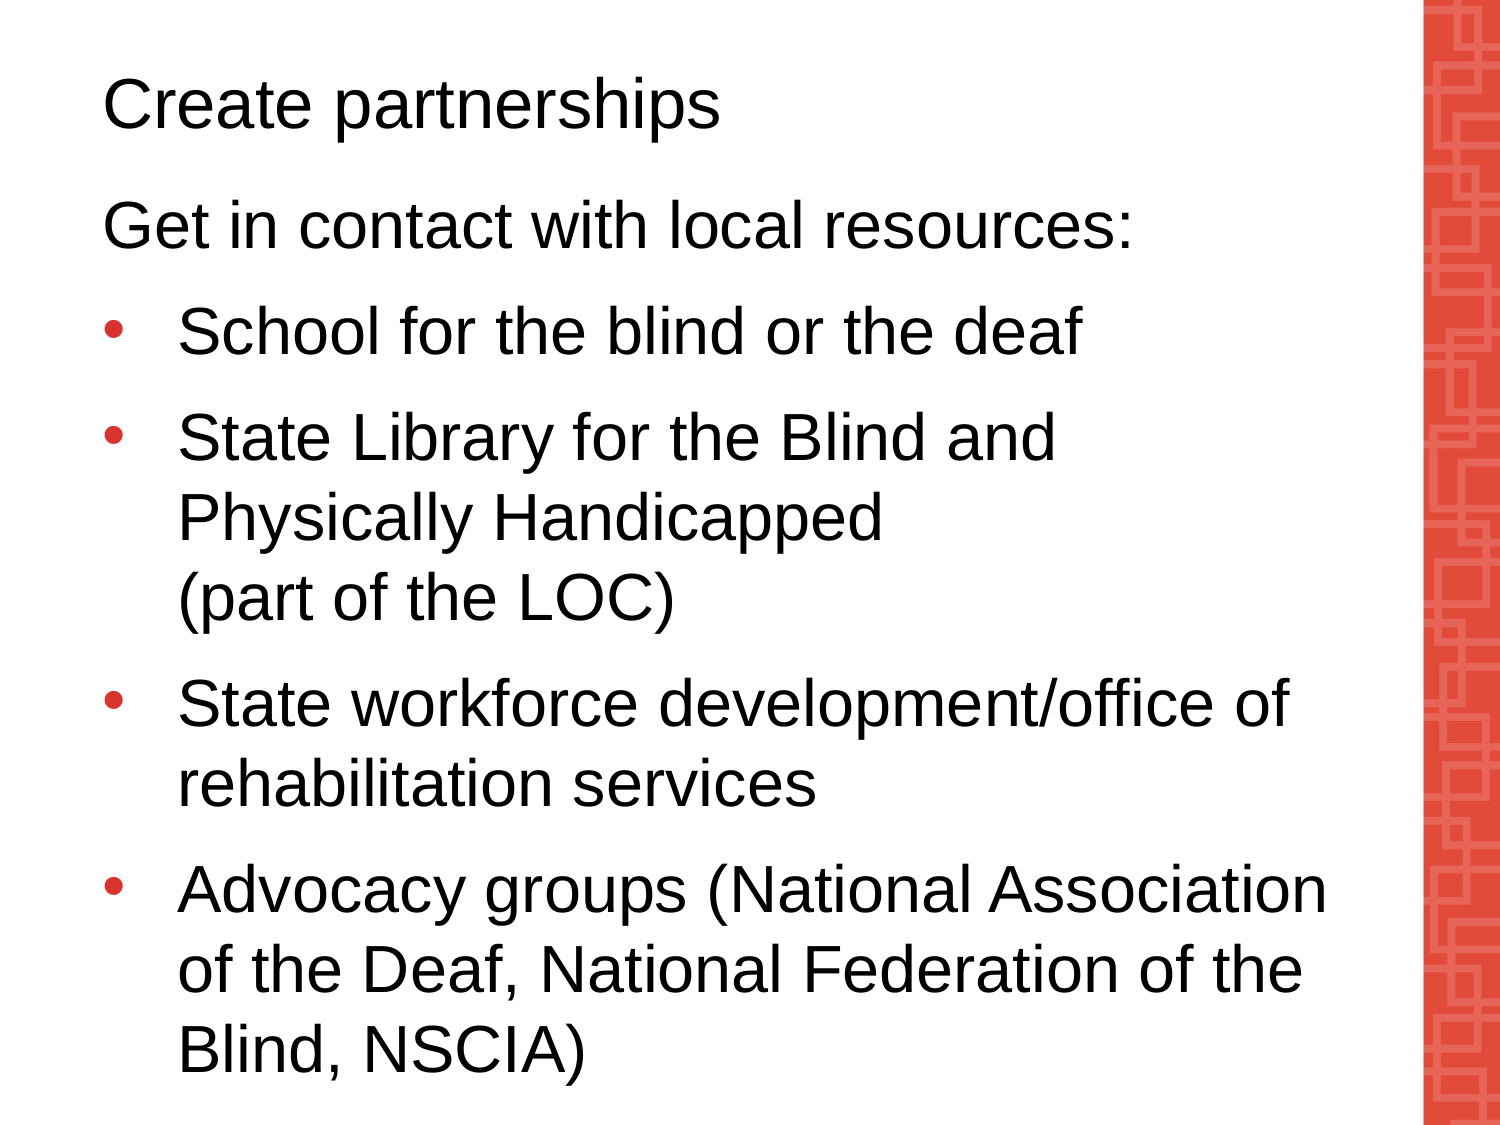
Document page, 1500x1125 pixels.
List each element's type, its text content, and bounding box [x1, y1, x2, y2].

list Get in contact with local resources: School for the blind or the deaf State Library for the Blind and Physically Handicapped (part of the LOC) State workforce development/office of rehabilitation services Advocacy groups (National Association of the Deaf, National Federation of the Blind, NSCIA) [87, 174, 1363, 1075]
title Create partnerships [87, 50, 1300, 171]
picture [0, 0, 1500, 1125]
